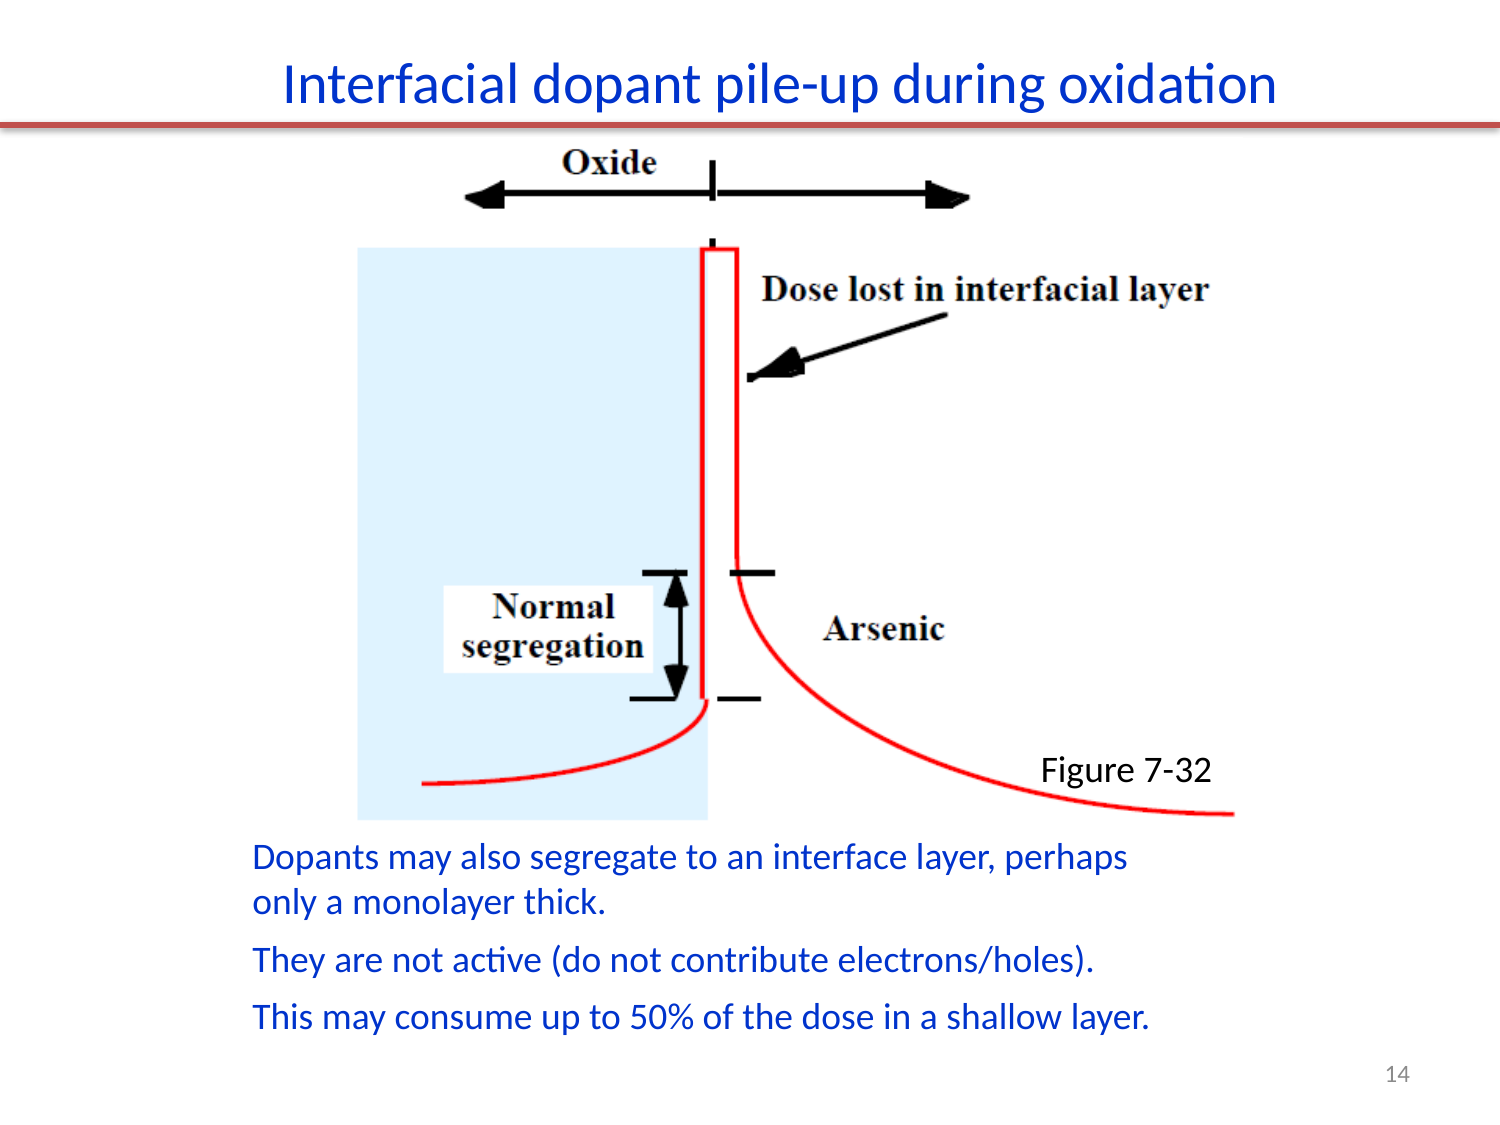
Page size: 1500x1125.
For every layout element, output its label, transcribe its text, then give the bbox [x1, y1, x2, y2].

text_box Interfacial dopant pile-up during oxidation [267, 37, 1294, 123]
picture [349, 137, 1243, 837]
slide_number 14 [1074, 1042, 1425, 1103]
text_box Dopants may also segregate to an interface layer, perhaps only a monolayer thick. They are not active (do not contribute electrons/holes). This may consume up to 50% of the dose in a shallow layer. [237, 824, 1213, 1045]
